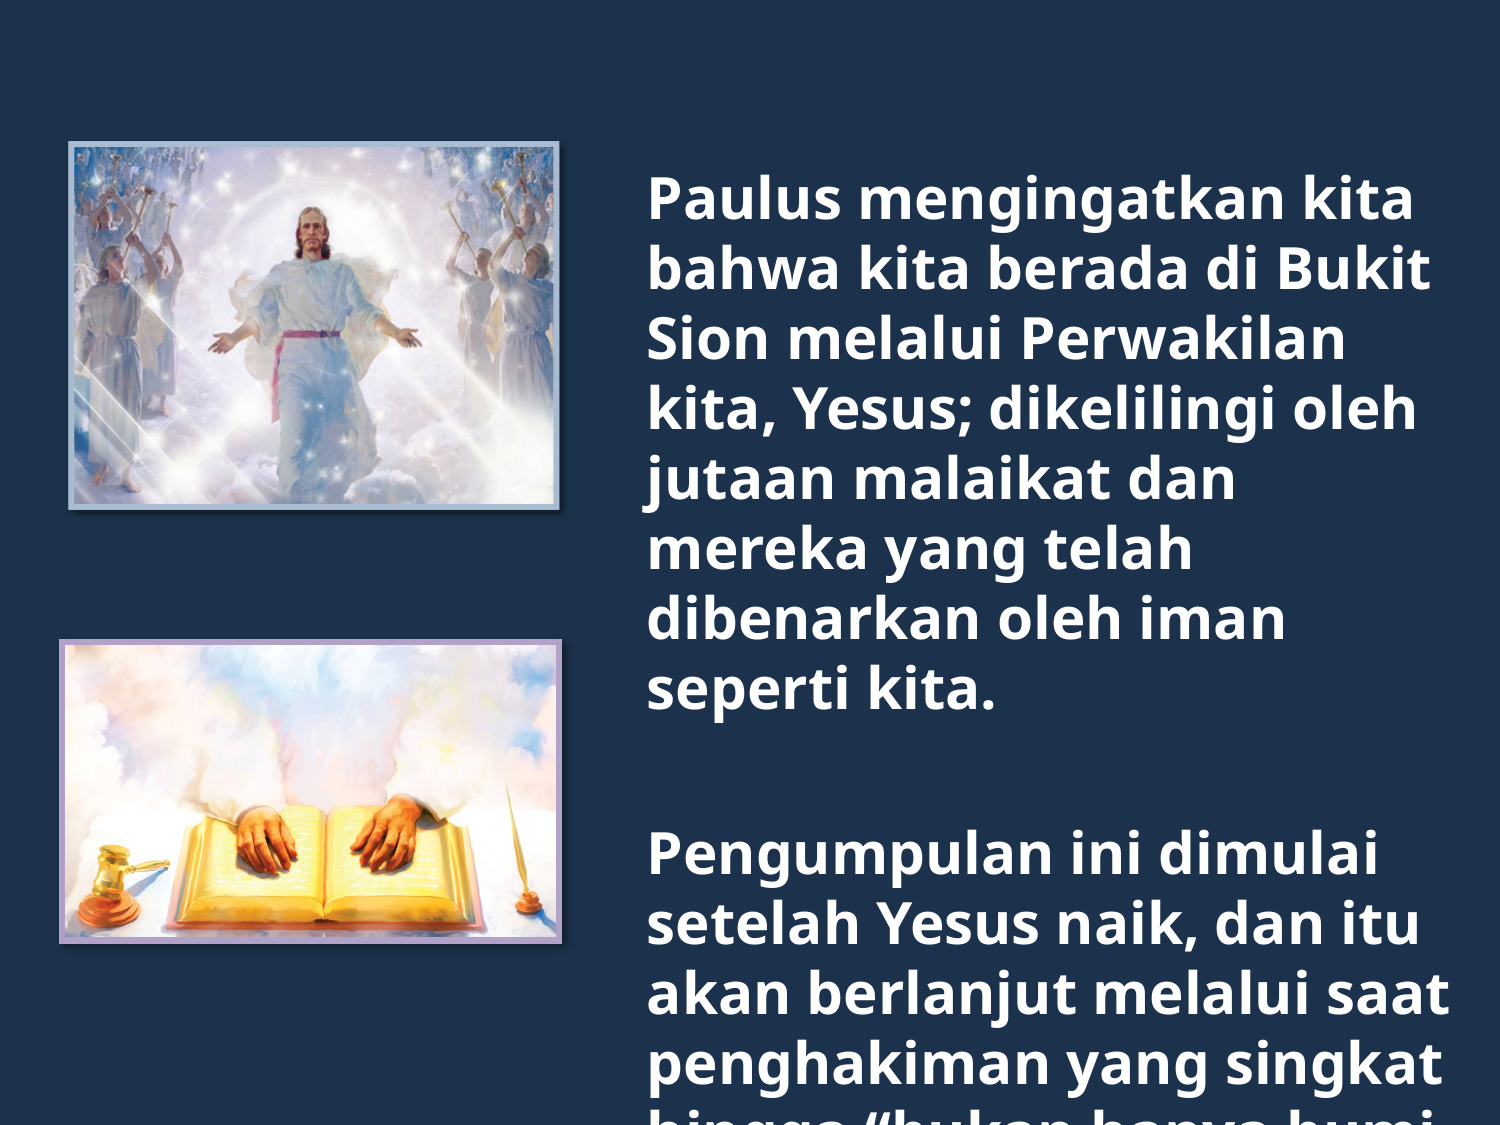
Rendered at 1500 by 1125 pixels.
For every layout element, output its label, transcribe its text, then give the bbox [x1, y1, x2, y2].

picture [64, 136, 574, 523]
picture [64, 644, 557, 938]
list Paulus mengingatkan kita bahwa kita berada di Bukit Sion melalui Perwakilan kita, Yesus; dikelilingi oleh jutaan malaikat dan mereka yang telah dibenarkan oleh iman seperti kita. Pengumpulan ini dimulai setelah Yesus naik, dan itu akan berlanjut melalui saat penghakiman yang singkat hingga “bukan hanya bumi saja, melainkan langit juga” diguncang (Ibr 12:26). [631, 153, 1484, 1125]
text_box [0, 0, 1500, 1125]
